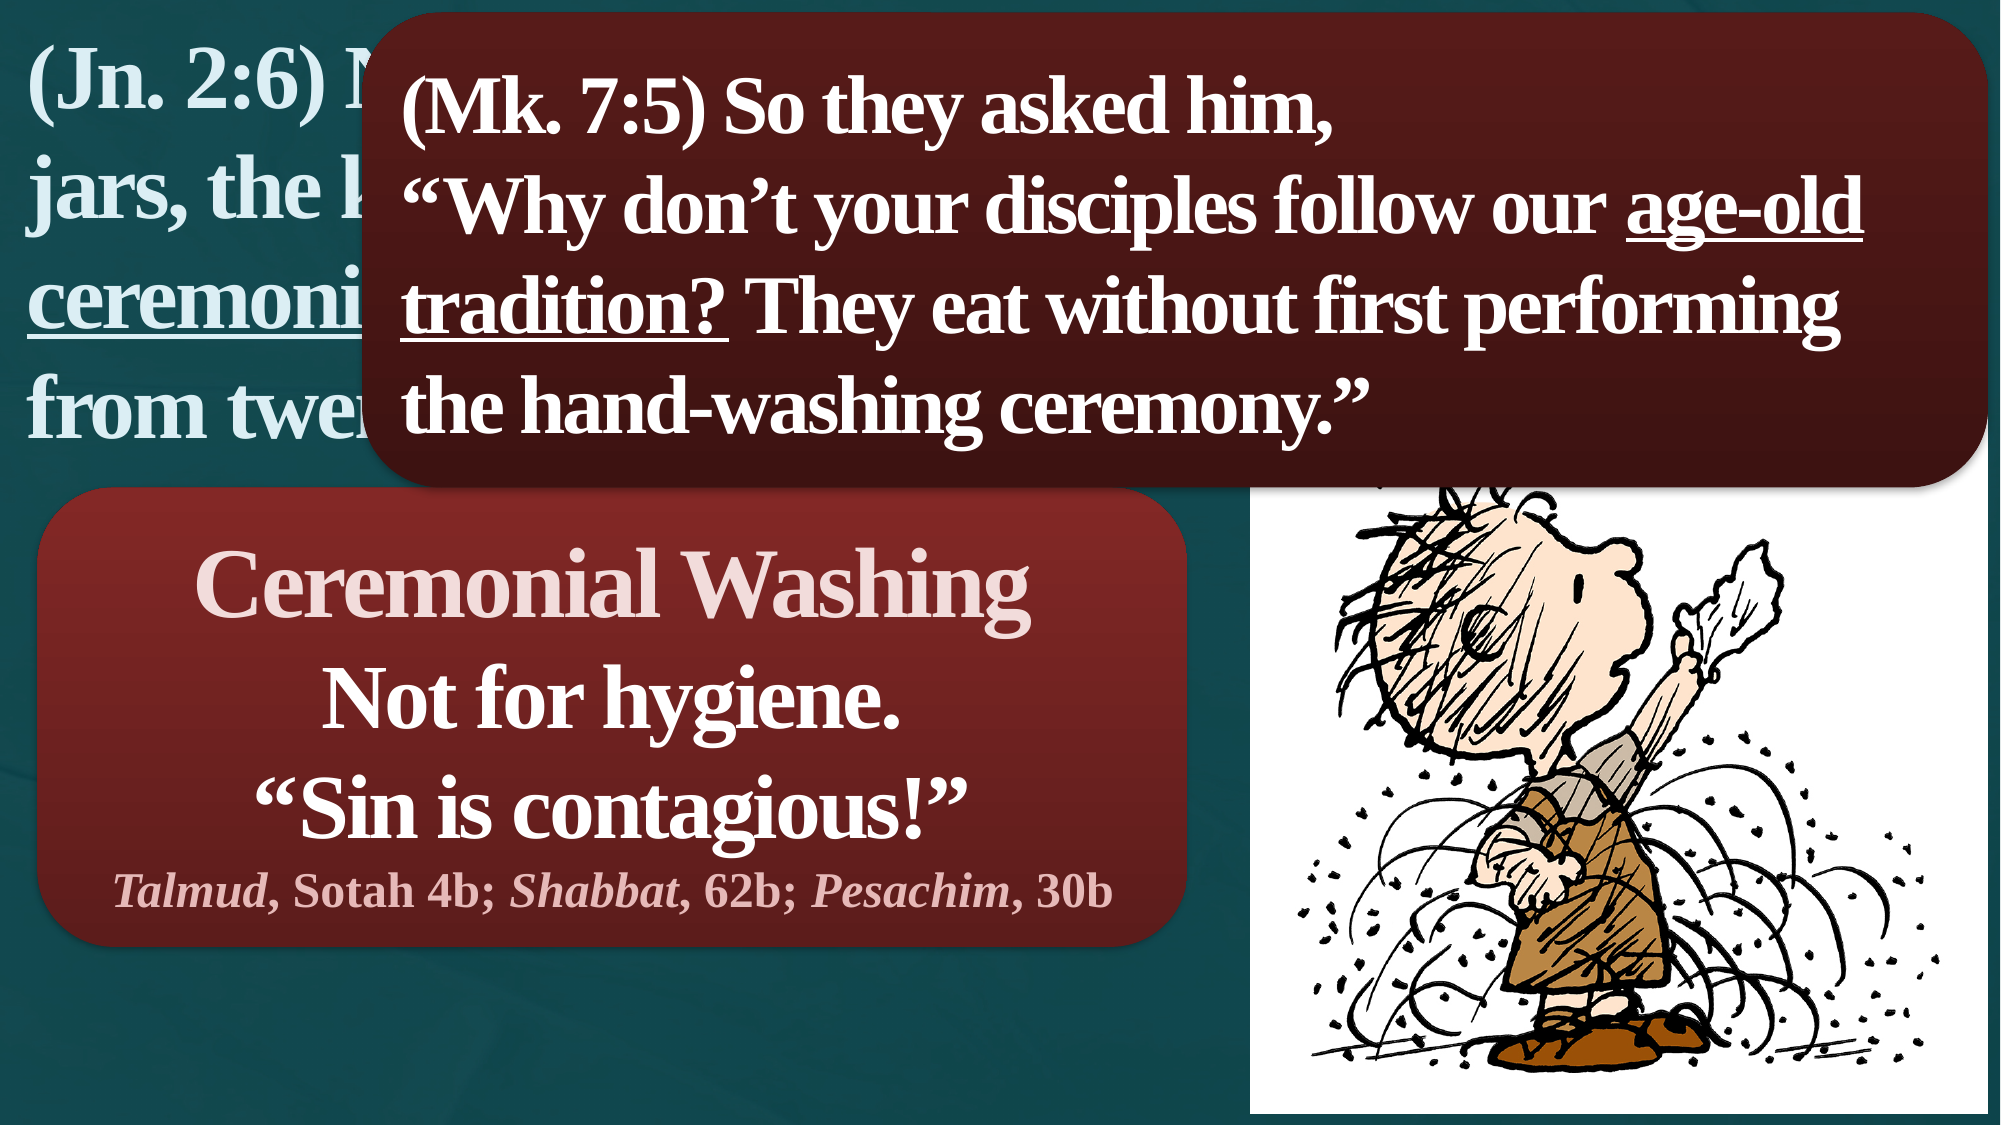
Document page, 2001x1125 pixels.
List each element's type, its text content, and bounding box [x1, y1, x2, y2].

text_box Ceremonial Washing Not for hygiene. “Sin is contagious!” Talmud, Sotah 4b; Shabbat, 62b; Pesachim, 30b [35, 485, 1190, 949]
picture [0, 0, 2001, 1125]
text_box (Mk. 7:5) So they asked him, “Why don’t your disciples follow our age-old tradition? They eat without first performing the hand-washing ceremony.” [360, 10, 1991, 490]
text_box (Jn. 2:6) Nearby stood six stone water jars, the kind used by the Jews for ceremonial washing, each holding from twenty to thirty gallons. [11, 9, 1413, 465]
